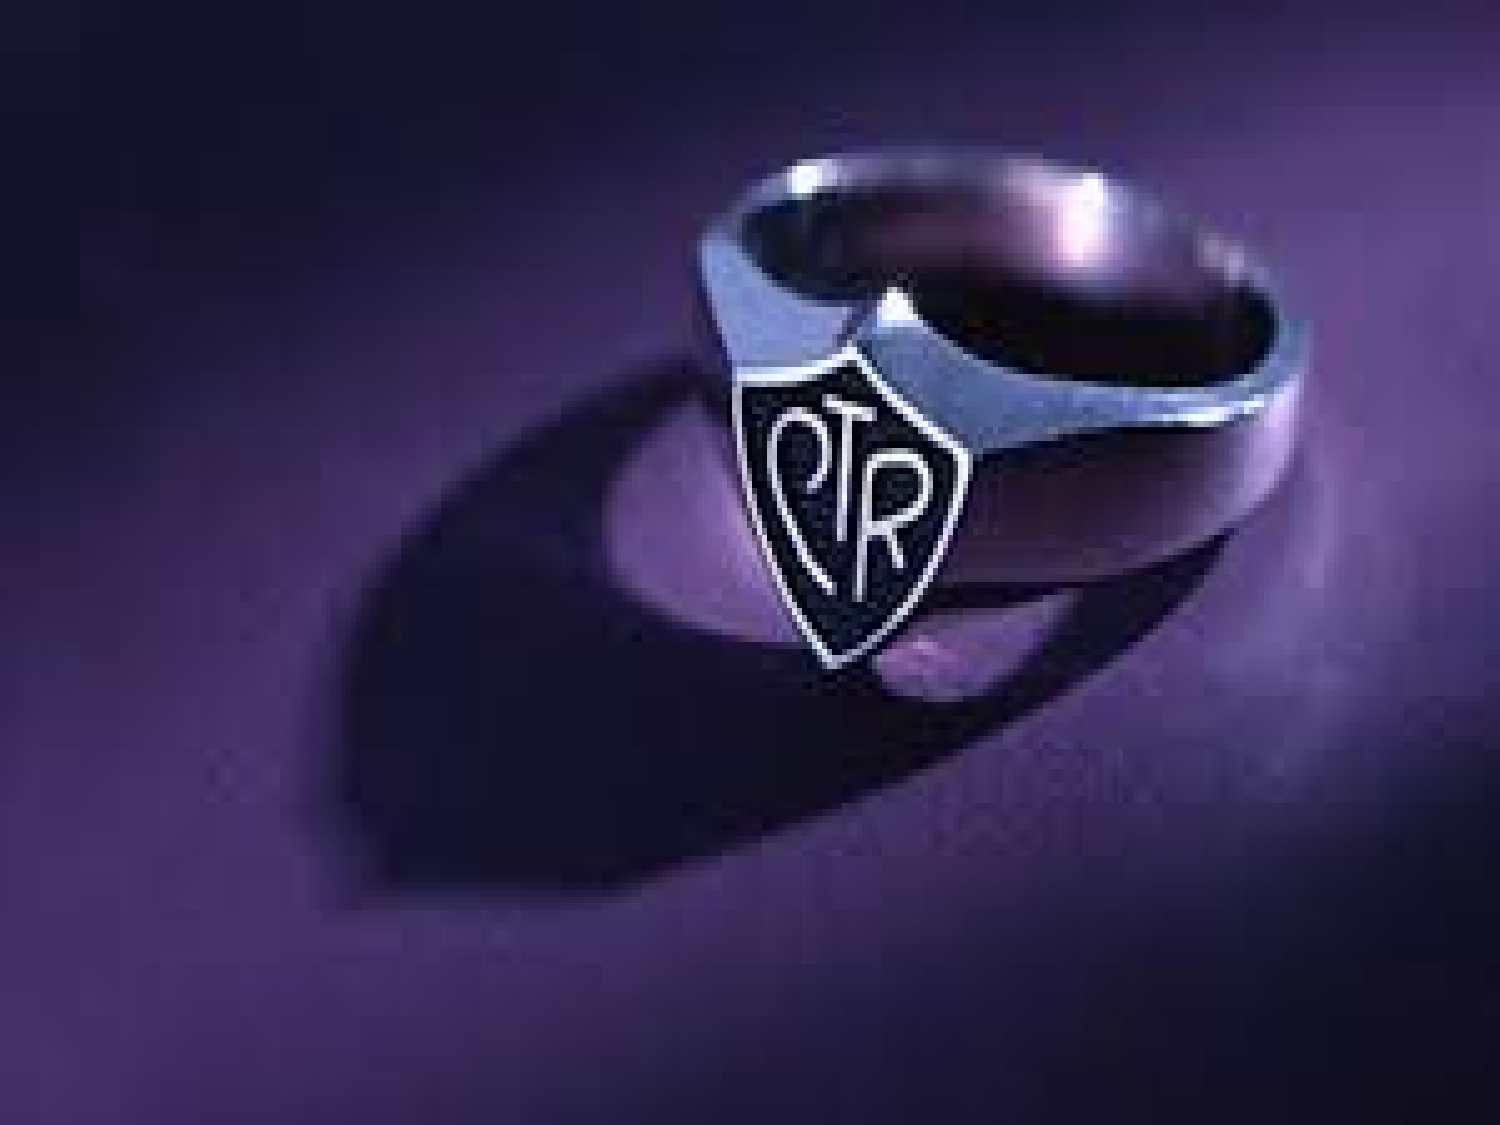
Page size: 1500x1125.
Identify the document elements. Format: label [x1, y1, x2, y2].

list [0, 0, 1500, 1125]
